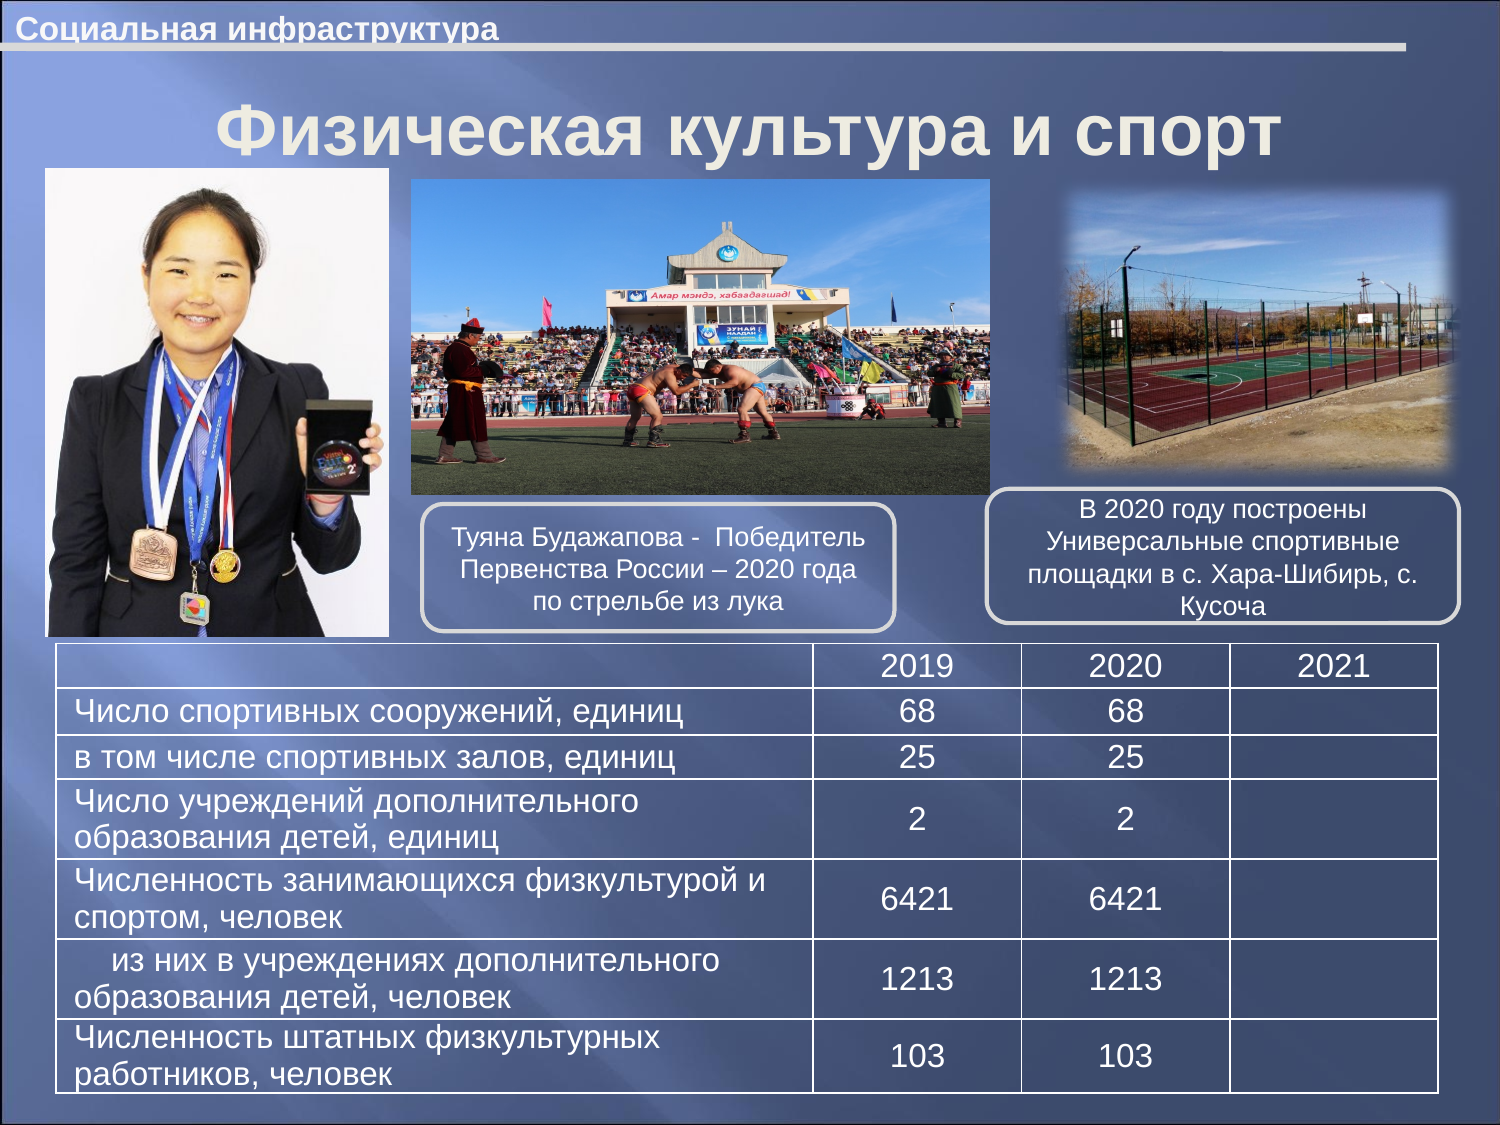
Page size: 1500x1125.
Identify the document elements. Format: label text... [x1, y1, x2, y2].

table_cell Число учреждений дополнительного образования детей, единиц [57, 780, 812, 858]
text_box В 2020 году построены Универсальные спортивные площадки в с. Хара-Шибирь, с. Кусоча [986, 488, 1460, 624]
table_cell [1231, 1020, 1437, 1092]
table_cell Число спортивных сооружений, единиц [57, 689, 812, 734]
table_cell 6421 [1022, 860, 1229, 938]
table_header 2020 [1022, 644, 1229, 687]
picture [0, 0, 1500, 1125]
table_cell 68 [814, 689, 1021, 734]
table_cell Численность штатных физкультурных работников, человек [57, 1020, 812, 1092]
table_header [57, 644, 812, 687]
text_box Социальная инфраструктура [0, 0, 1278, 42]
table_cell [1231, 736, 1437, 778]
table_cell [1231, 780, 1437, 858]
table_cell 25 [1022, 736, 1229, 778]
table_header 2021 [1231, 644, 1437, 687]
table_cell 103 [814, 1020, 1021, 1092]
table_cell [1231, 860, 1437, 938]
table_cell 68 [1022, 689, 1229, 734]
title Физическая культура и спорт [74, 32, 1426, 221]
table_cell 103 [1022, 1020, 1229, 1092]
table_cell 1213 [1022, 940, 1229, 1018]
table_cell 1213 [814, 940, 1021, 1018]
table_cell [1231, 940, 1437, 1018]
table_cell 6421 [814, 860, 1021, 938]
table_cell Численность занимающихся физкультурой и спортом, человек [57, 860, 812, 938]
table_cell из них в учреждениях дополнительного образования детей, человек [57, 940, 812, 1018]
table_cell 2 [1022, 780, 1229, 858]
table_header 2019 [814, 644, 1021, 687]
table_cell 2 [814, 780, 1021, 858]
table_cell в том числе спортивных залов, единиц [57, 736, 812, 778]
text_box Туяна Будажапова - Победитель Первенства России – 2020 года по стрельбе из лука [422, 503, 895, 632]
table_cell [1231, 689, 1437, 734]
table_cell 25 [814, 736, 1021, 778]
